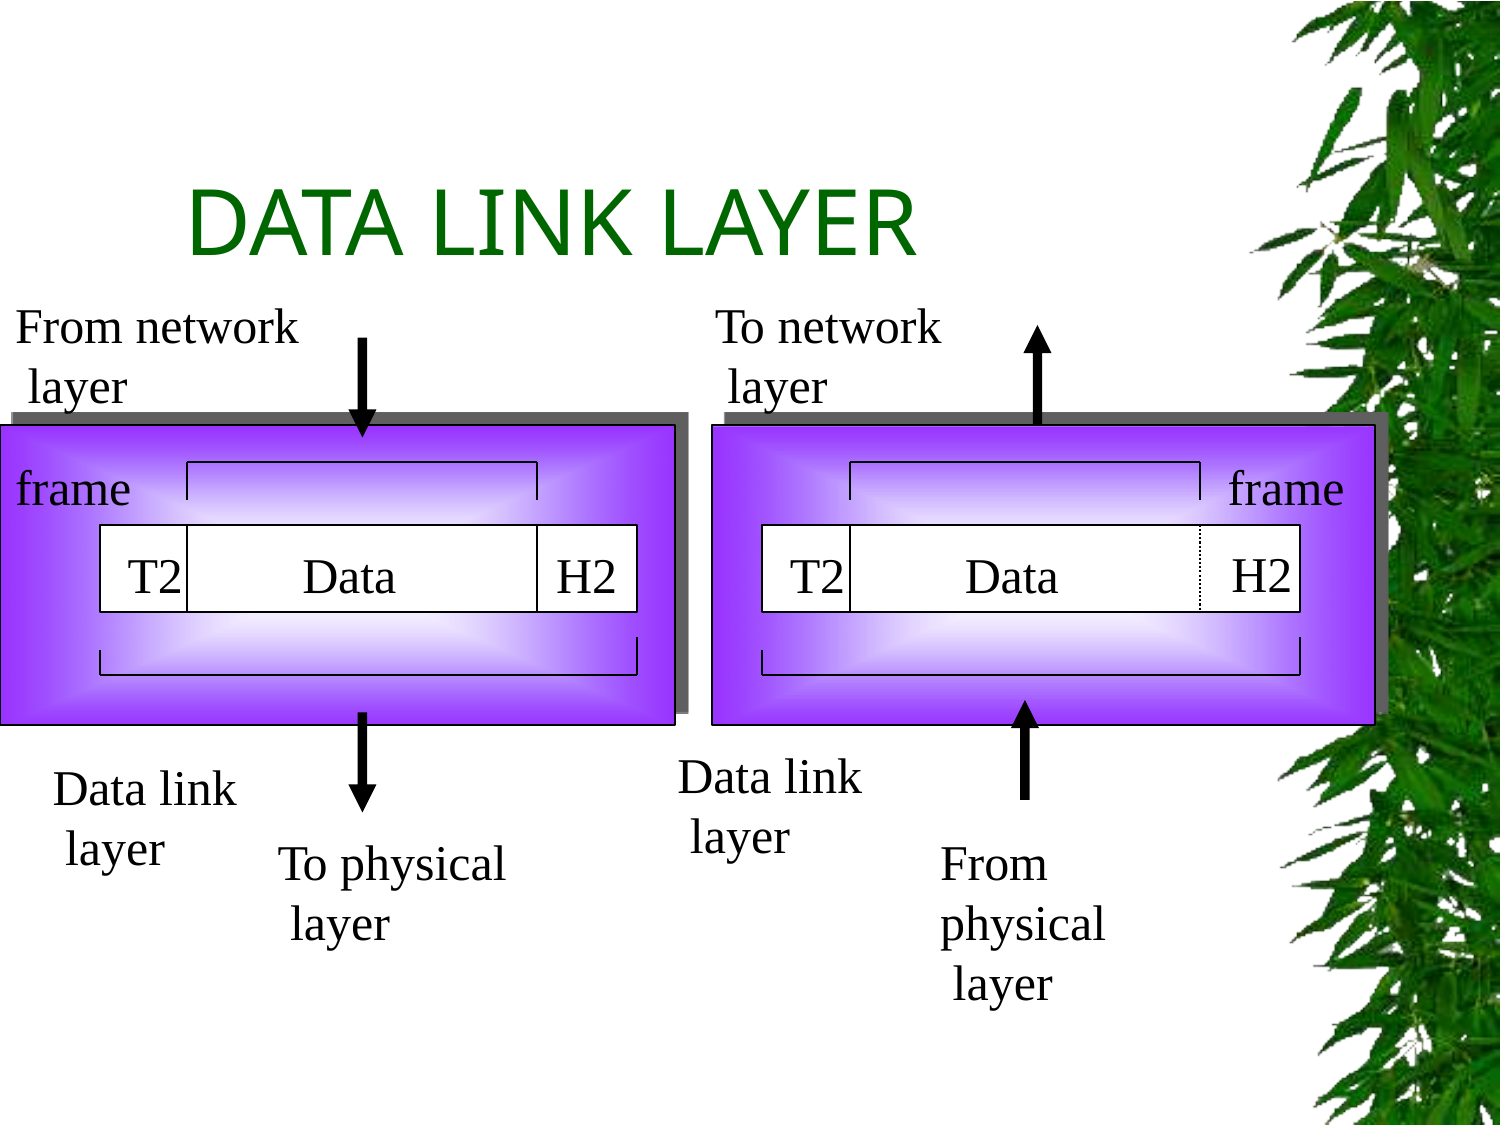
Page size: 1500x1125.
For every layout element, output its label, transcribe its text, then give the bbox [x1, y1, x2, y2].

title DATA LINK LAYER [182, 161, 1119, 352]
picture [1238, 1, 1500, 1125]
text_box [711, 410, 756, 727]
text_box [0, 410, 93, 727]
text_box Data link layer [675, 741, 865, 864]
text_box To network layer [713, 291, 946, 409]
text_box From network layer [12, 291, 302, 409]
text_box From physical layer [938, 828, 1109, 1011]
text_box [98, 337, 639, 813]
text_box Data link layer [50, 753, 239, 876]
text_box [761, 324, 1302, 801]
text_box To physical layer [275, 828, 511, 951]
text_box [644, 410, 689, 727]
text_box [1307, 410, 1389, 727]
